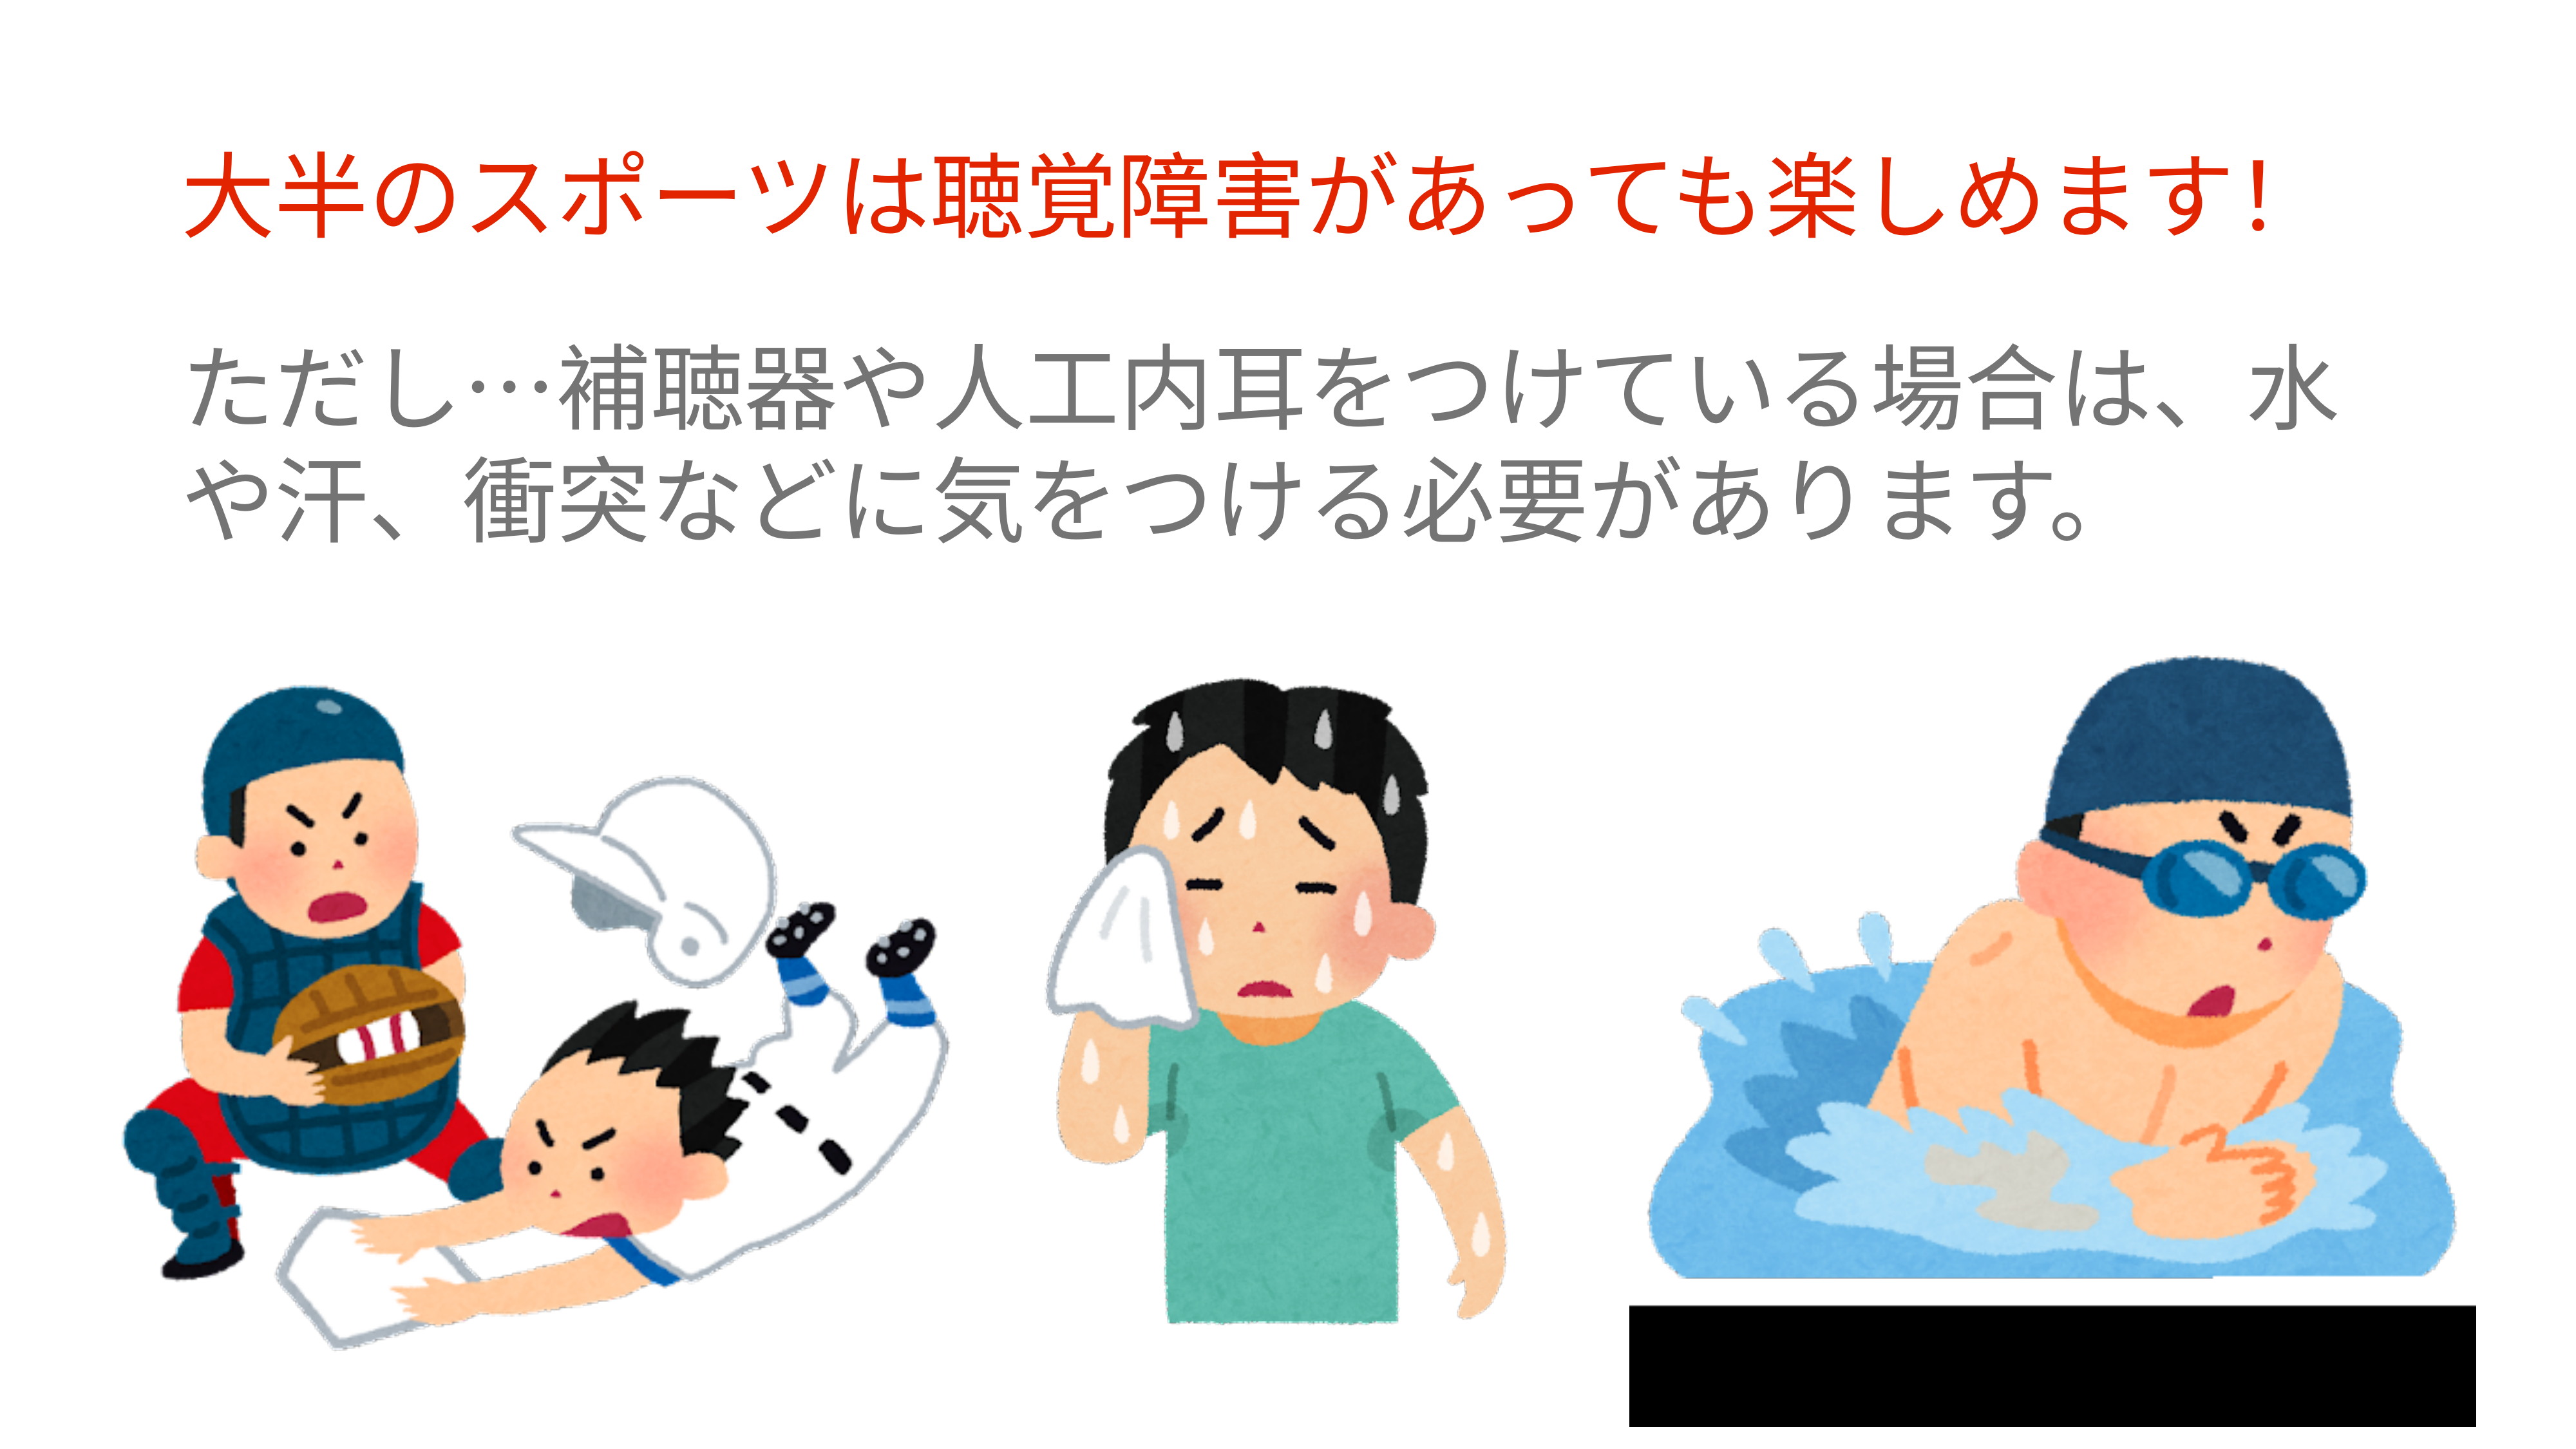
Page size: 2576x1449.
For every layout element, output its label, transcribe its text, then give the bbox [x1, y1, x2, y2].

list 大半のスポーツは聴覚障害があっても楽しめます！ ただし…補聴器や人工内耳をつけている場合は、水や汗、衝突などに気をつける必要があります。 [175, 131, 2398, 1318]
picture [105, 630, 964, 1378]
picture [999, 663, 1574, 1345]
picture [1629, 580, 2476, 1427]
